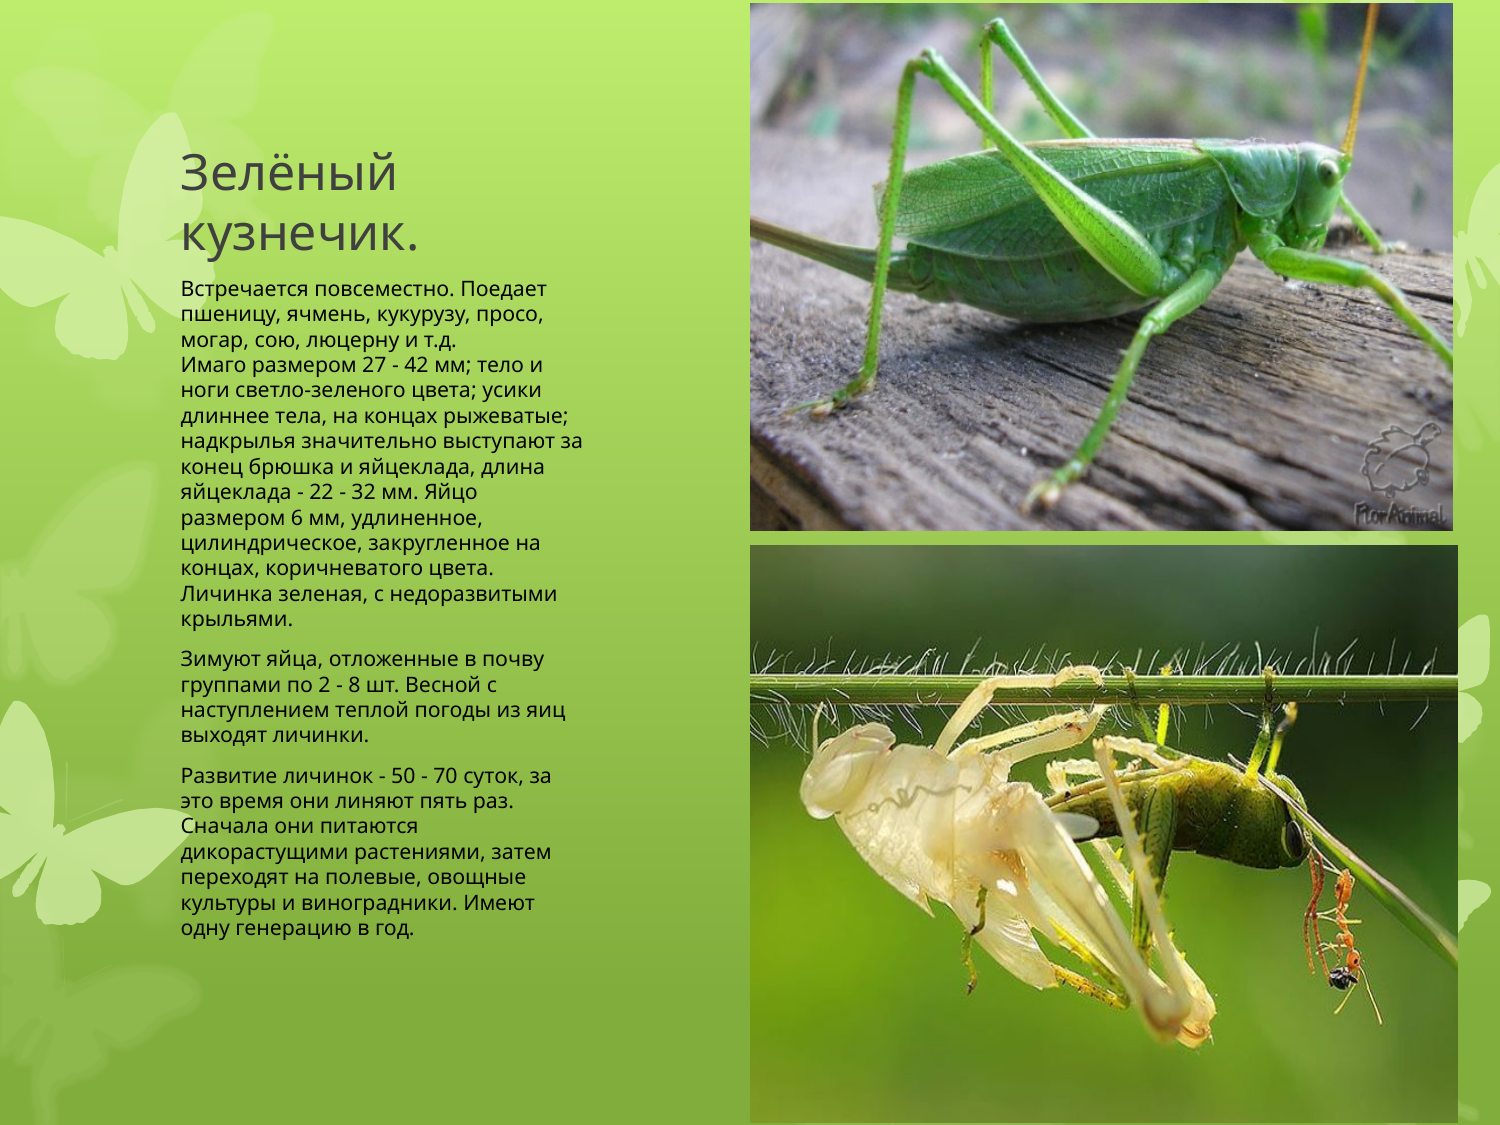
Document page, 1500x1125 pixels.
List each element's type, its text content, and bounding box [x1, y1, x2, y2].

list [749, 3, 1453, 531]
list Встречается повсеместно. Поедает пшеницу, ячмень, кукурузу, просо, могар, сою, люцерну и т.д. Имаго размером 27 - 42 мм; тело и ноги светло-зеленого цвета; усики длиннее тела, на концах рыжеватые; надкрылья значительно выступают за конец брюшка и яйцеклада, длина яйцеклада - 22 - 32 мм. Яйцо размером 6 мм, удлиненное, цилиндрическое, закругленное на концах, коричневатого цвета. Личинка зеленая, с недоразвитыми крыльями. Зимуют яйца, отложенные в почву группами по 2 - 8 шт. Весной с наступлением теплой погоды из яиц выходят личинки. Развитие личинок - 50 - 70 суток, за это время они линяют пять раз. Сначала они питаются дикорастущими растениями, затем переходят на полевые, овощные культуры и виноградники. Имеют одну генерацию в год. [165, 267, 603, 962]
picture [749, 545, 1458, 1123]
title Зелёный кузнечик. [165, 73, 603, 267]
